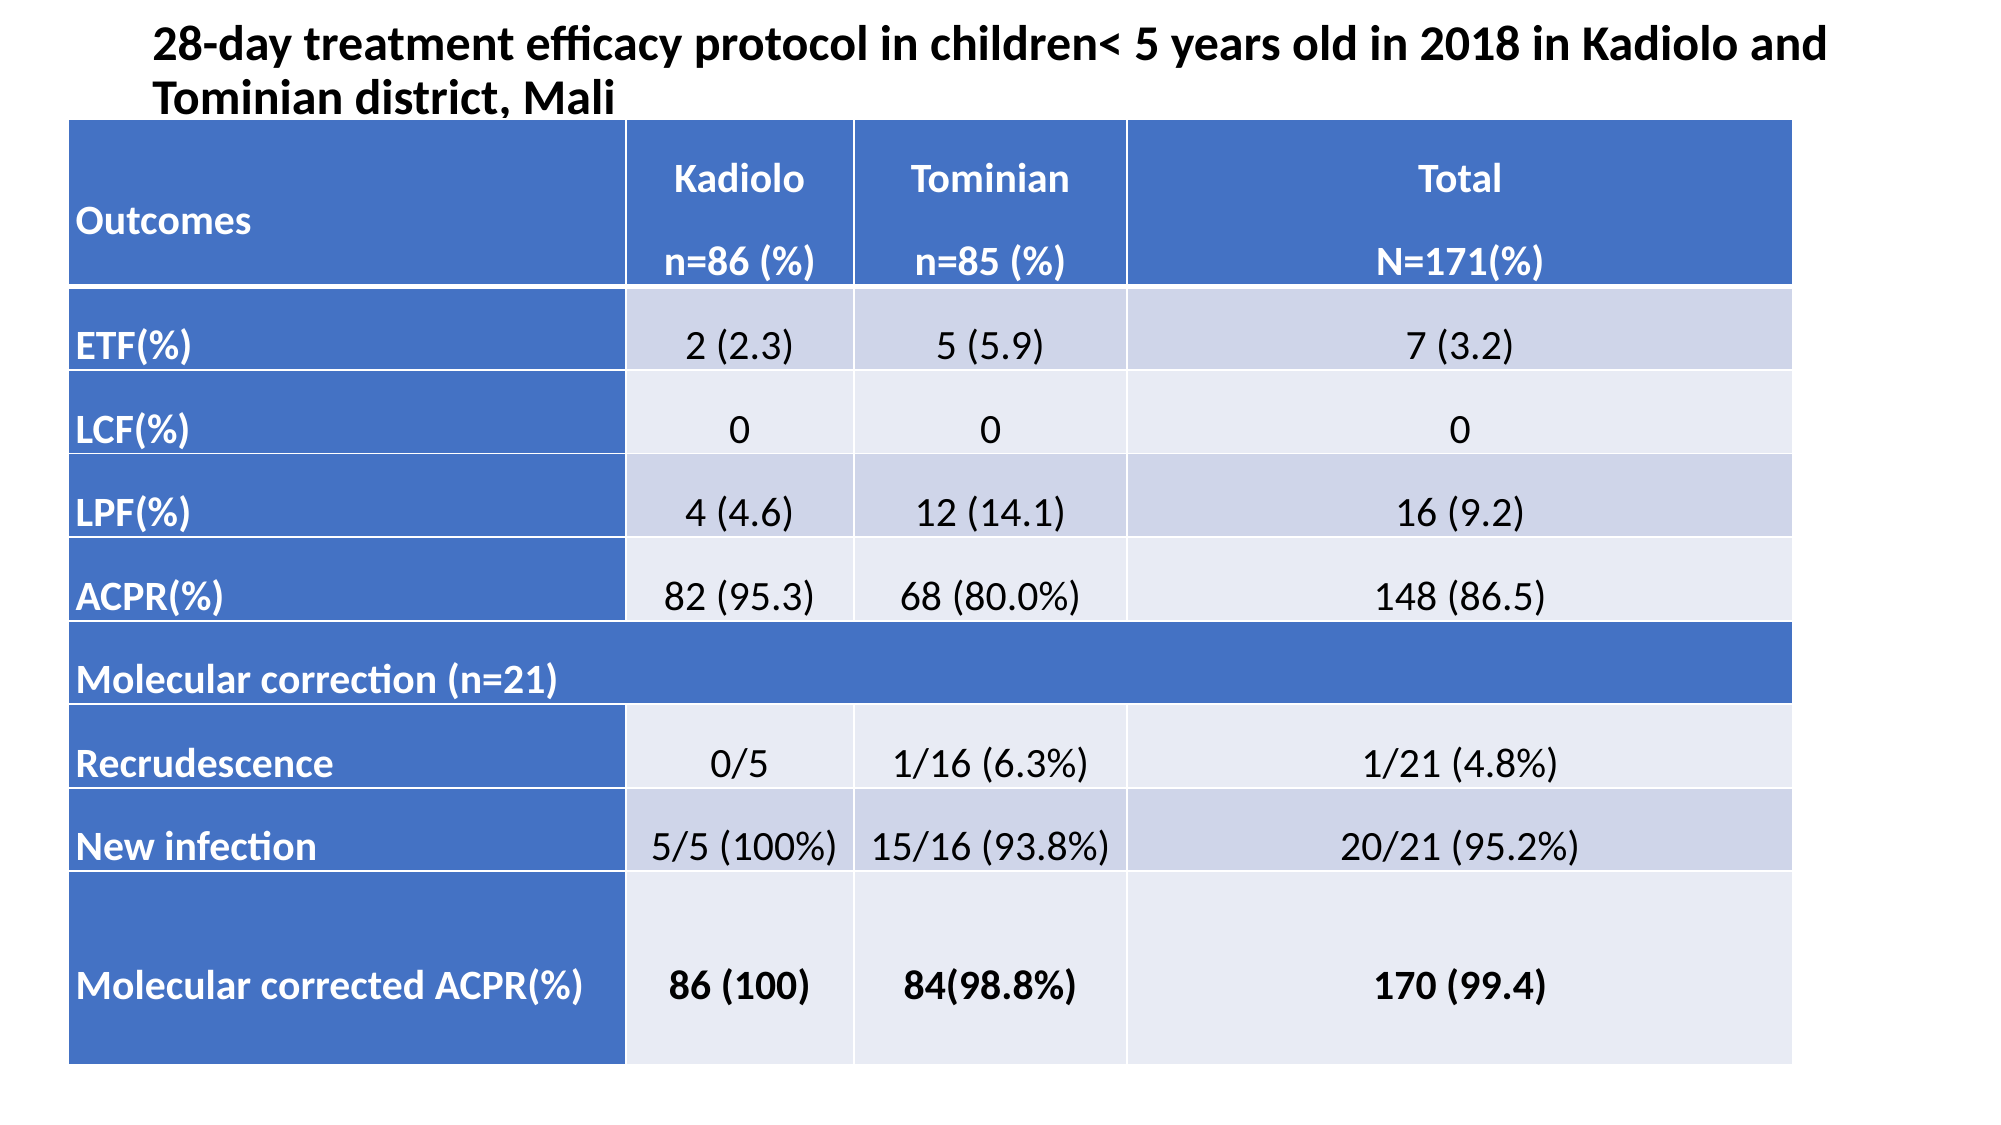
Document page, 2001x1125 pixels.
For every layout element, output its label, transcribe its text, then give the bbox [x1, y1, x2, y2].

table_header Tominian n=85 (%) [855, 120, 1126, 284]
table_cell 170 (99.4) [1128, 872, 1792, 1064]
table_cell 12 (14.1) [855, 454, 1126, 536]
table_cell 1/21 (4.8%) [1128, 705, 1792, 787]
table_header Total N=171(%) [1128, 120, 1792, 284]
table_cell 86 (100) [627, 872, 853, 1064]
title 28-day treatment efficacy protocol in children< 5 years old in 2018 in Kadiolo and Tominian district, Mali [137, 0, 1863, 193]
table_cell 15/16 (93.8%) [855, 789, 1126, 870]
table_cell 7 (3.2) [1128, 289, 1792, 369]
table_cell 68 (80.0%) [855, 538, 1126, 620]
table_cell 84(98.8%) [855, 872, 1126, 1064]
table_cell 0 [627, 371, 853, 453]
table_cell 16 (9.2) [1128, 454, 1792, 536]
table_cell 0 [1128, 371, 1792, 453]
table_cell New infection [69, 789, 625, 870]
table_cell 2 (2.3) [627, 289, 853, 369]
table_cell 1/16 (6.3%) [855, 705, 1126, 787]
table_cell ACPR(%) [69, 538, 625, 620]
table_header Kadiolo n=86 (%) [627, 120, 853, 284]
table_cell Recrudescence [69, 705, 625, 787]
table_cell 82 (95.3) [627, 538, 853, 620]
table_cell ETF(%) [69, 289, 625, 369]
table_cell LCF(%) [69, 371, 625, 453]
table_cell 5 (5.9) [855, 289, 1126, 369]
table_cell 0/5 [627, 705, 853, 787]
table_cell Molecular corrected ACPR(%) [69, 872, 625, 1064]
table_header Outcomes [69, 120, 625, 284]
table_cell 0 [855, 371, 1126, 453]
table_cell LPF(%) [69, 454, 625, 536]
table_cell Molecular correction (n=21) [69, 622, 1792, 703]
table_cell 148 (86.5) [1128, 538, 1792, 620]
table_cell 5/5 (100%) [627, 789, 853, 870]
table_cell 20/21 (95.2%) [1128, 789, 1792, 870]
table_cell 4 (4.6) [627, 454, 853, 536]
